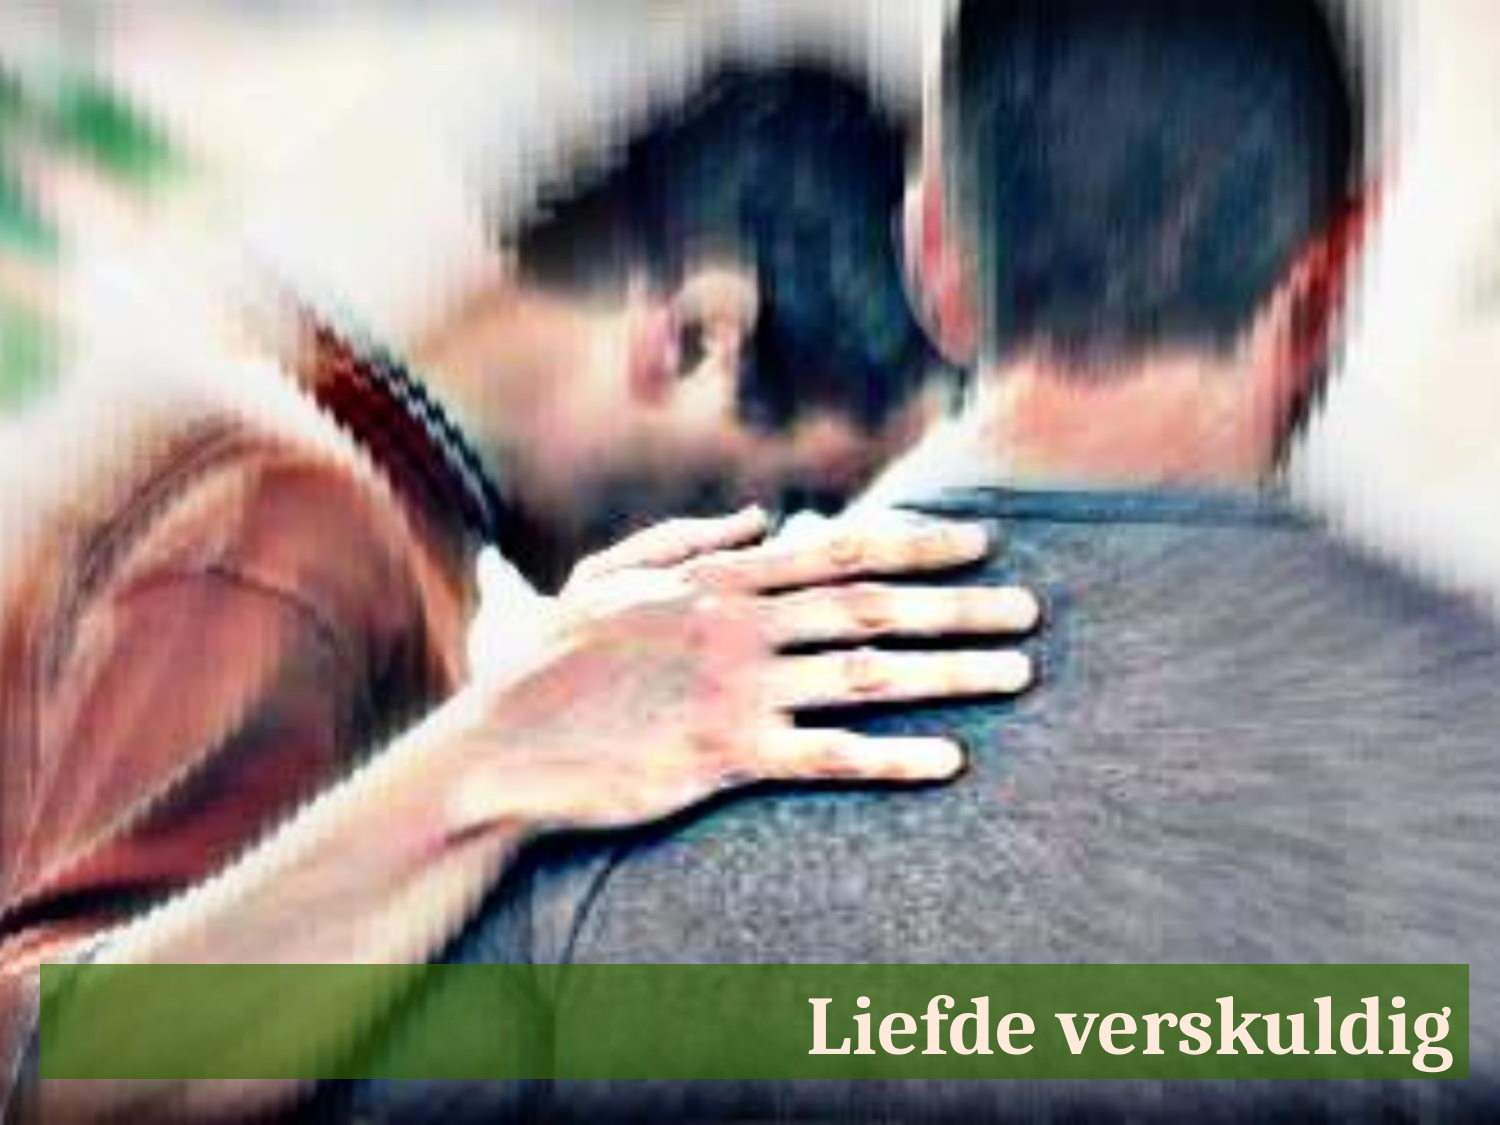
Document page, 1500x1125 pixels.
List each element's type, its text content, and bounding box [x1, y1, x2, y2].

picture [0, 0, 1500, 1125]
text_box Liefde verskuldig [39, 964, 1470, 1079]
